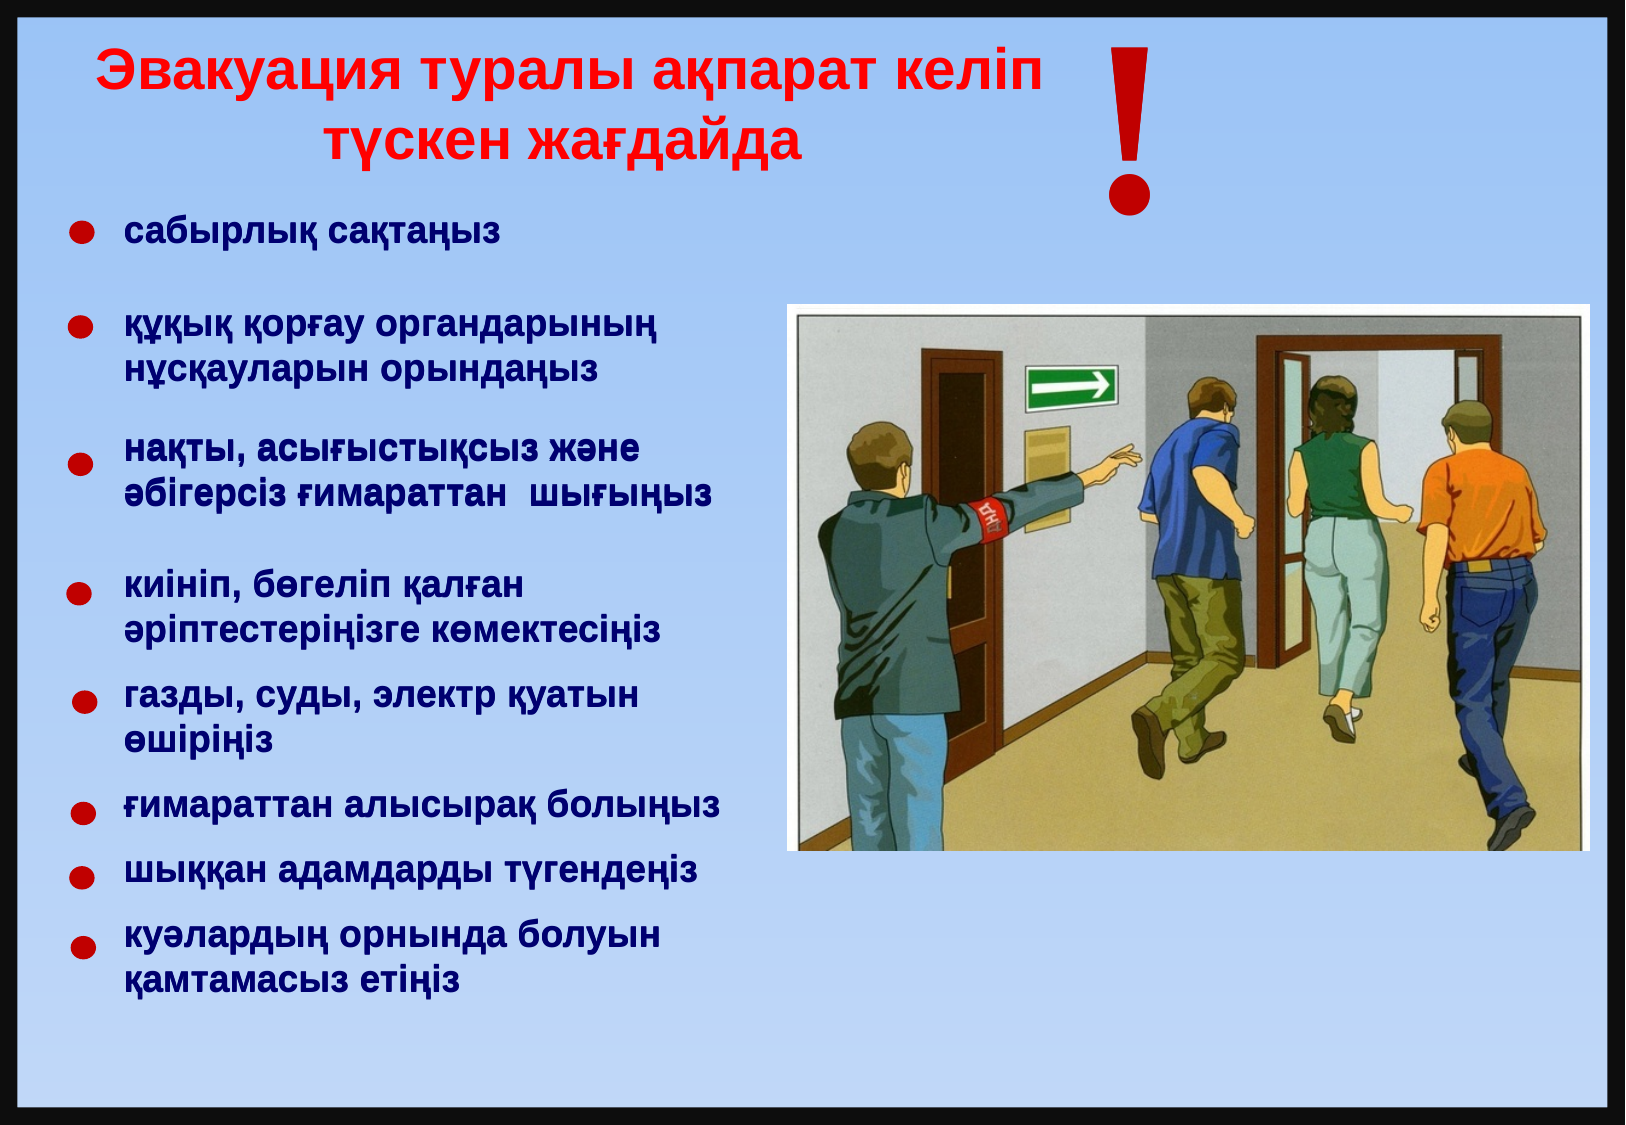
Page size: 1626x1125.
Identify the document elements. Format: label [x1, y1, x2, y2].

text_box [50, 0, 1589, 1010]
text_box [0, 0, 1625, 1125]
